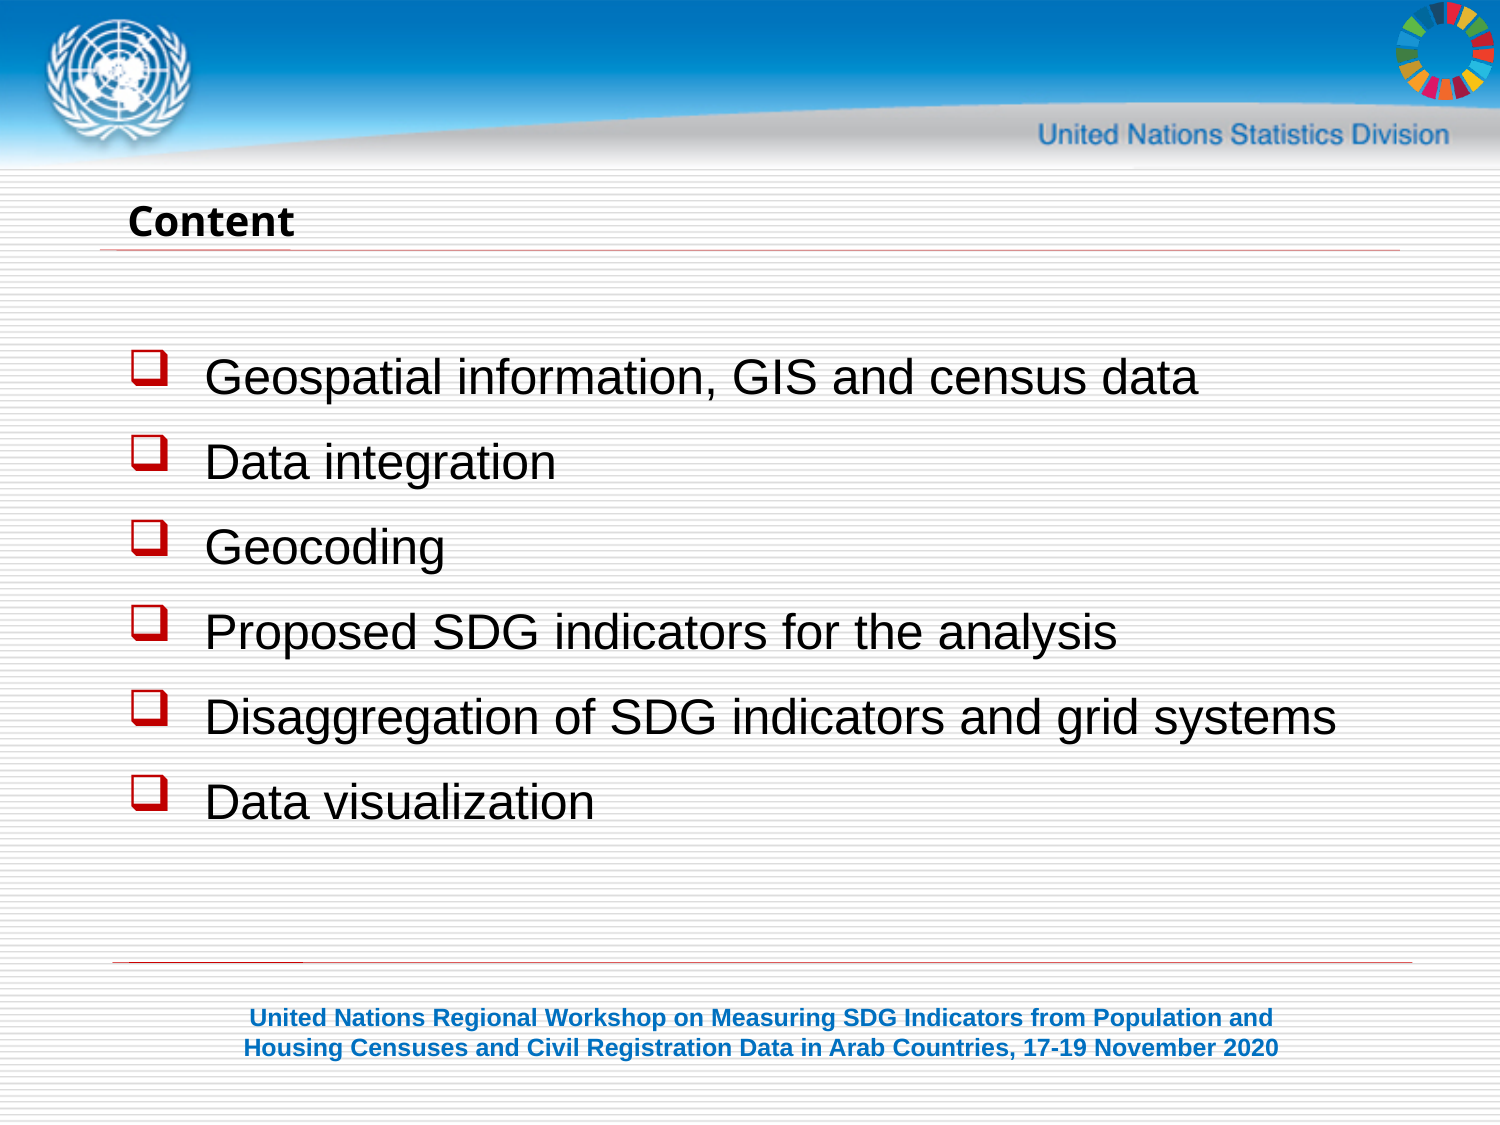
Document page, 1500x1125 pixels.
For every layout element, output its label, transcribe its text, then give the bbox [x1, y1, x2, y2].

picture [1397, 47, 1417, 61]
text_box Geospatial information, GIS and census data Data integration Geocoding Proposed SDG indicators for the analysis Disaggregation of SDG indicators and grid systems Data visualization [112, 252, 1400, 963]
picture [0, 0, 1500, 1125]
title Content [112, 140, 1425, 252]
